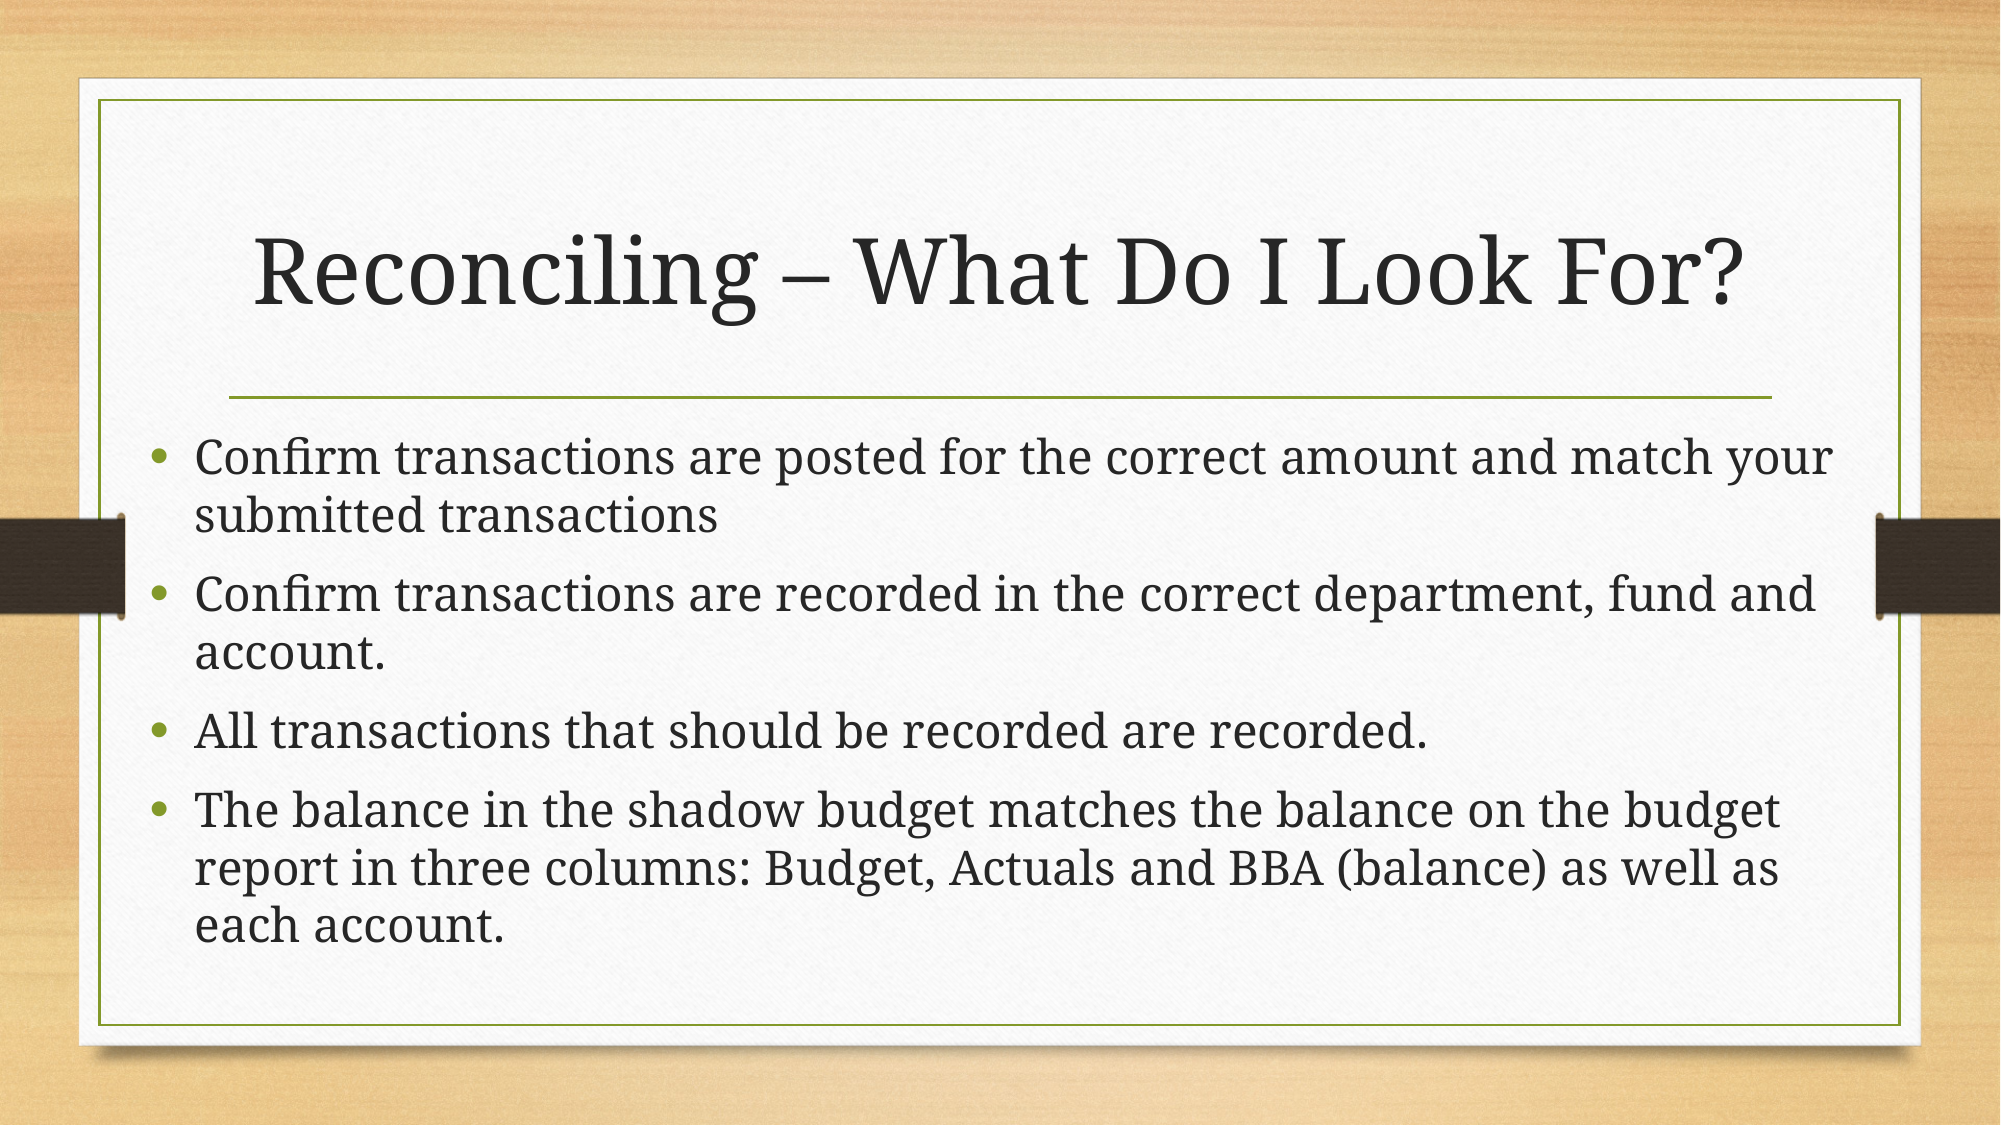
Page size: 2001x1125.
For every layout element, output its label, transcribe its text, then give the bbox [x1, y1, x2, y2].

title Reconciling – What Do I Look For? [212, 161, 1788, 375]
list Confirm transactions are posted for the correct amount and match your submitted transactions Confirm transactions are recorded in the correct department, fund and account. All transactions that should be recorded are recorded. The balance in the shadow budget matches the balance on the budget report in three columns: Budget, Actuals and BBA (balance) as well as each account. [134, 419, 1854, 964]
picture [0, 0, 2001, 1125]
